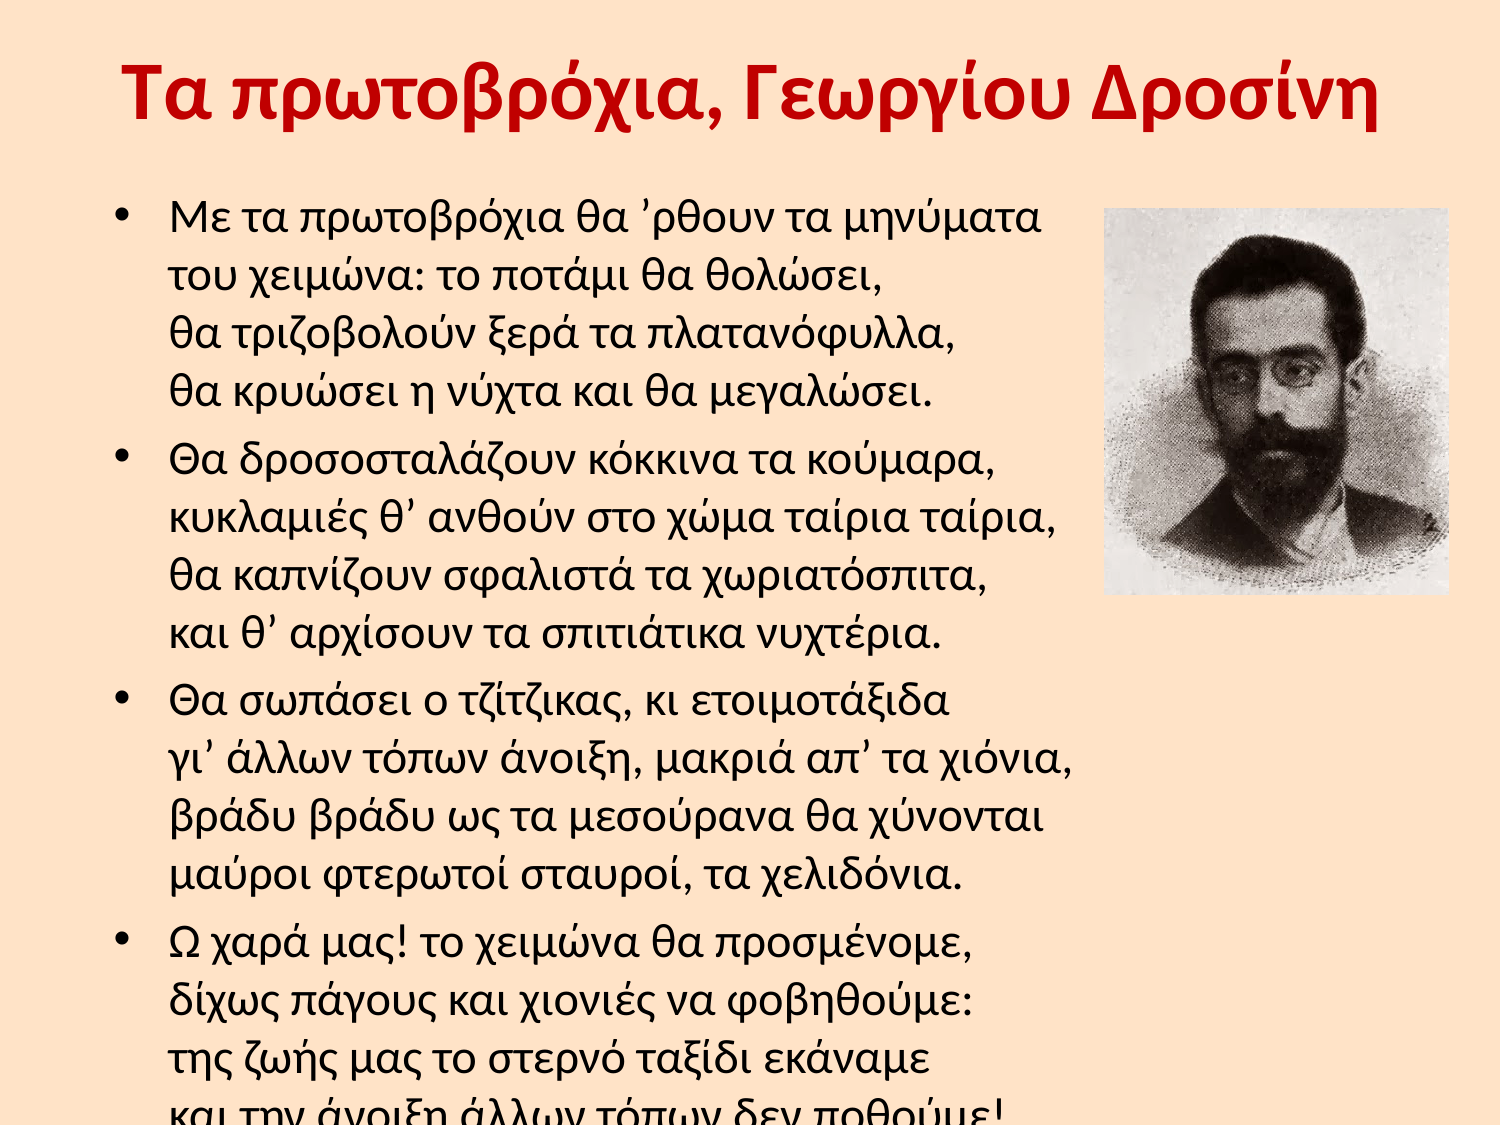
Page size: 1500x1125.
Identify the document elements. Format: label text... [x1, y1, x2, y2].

picture [1104, 207, 1449, 595]
title Τα πρωτοβρόχια, Γεωργίου Δροσίνη [76, 23, 1427, 149]
list Με τα πρωτοβρόχια θα ’ρθουν τα μηνύματα του χειμώνα: το ποτάμι θα θολώσει, θα τριζοβολούν ξερά τα πλατανόφυλλα, θα κρυώσει η νύχτα και θα μεγαλώσει. Θα δροσοσταλάζουν κόκκινα τα κούμαρα, κυκλαμιές θ’ ανθούν στο χώμα ταίρια ταίρια, θα καπνίζουν σφαλιστά τα χωριατόσπιτα, και θ’ αρχίσουν τα σπιτιάτικα νυχτέρια. Θα σωπάσει ο τζίτζικας, κι ετοιμοτάξιδα γι’ άλλων τόπων άνοιξη, μακριά απ’ τα χιόνια, βράδυ βράδυ ως τα μεσούρανα θα χύνονται μαύροι φτερωτοί σταυροί, τα χελιδόνια. Ω χαρά μας! το χειμώνα θα προσμένομε, δίχως πάγους και χιονιές να φοβηθούμε: της ζωής μας το στερνό ταξίδι εκάναμε και την άνοιξη άλλων τόπων δεν ποθούμε! [98, 177, 1176, 1125]
